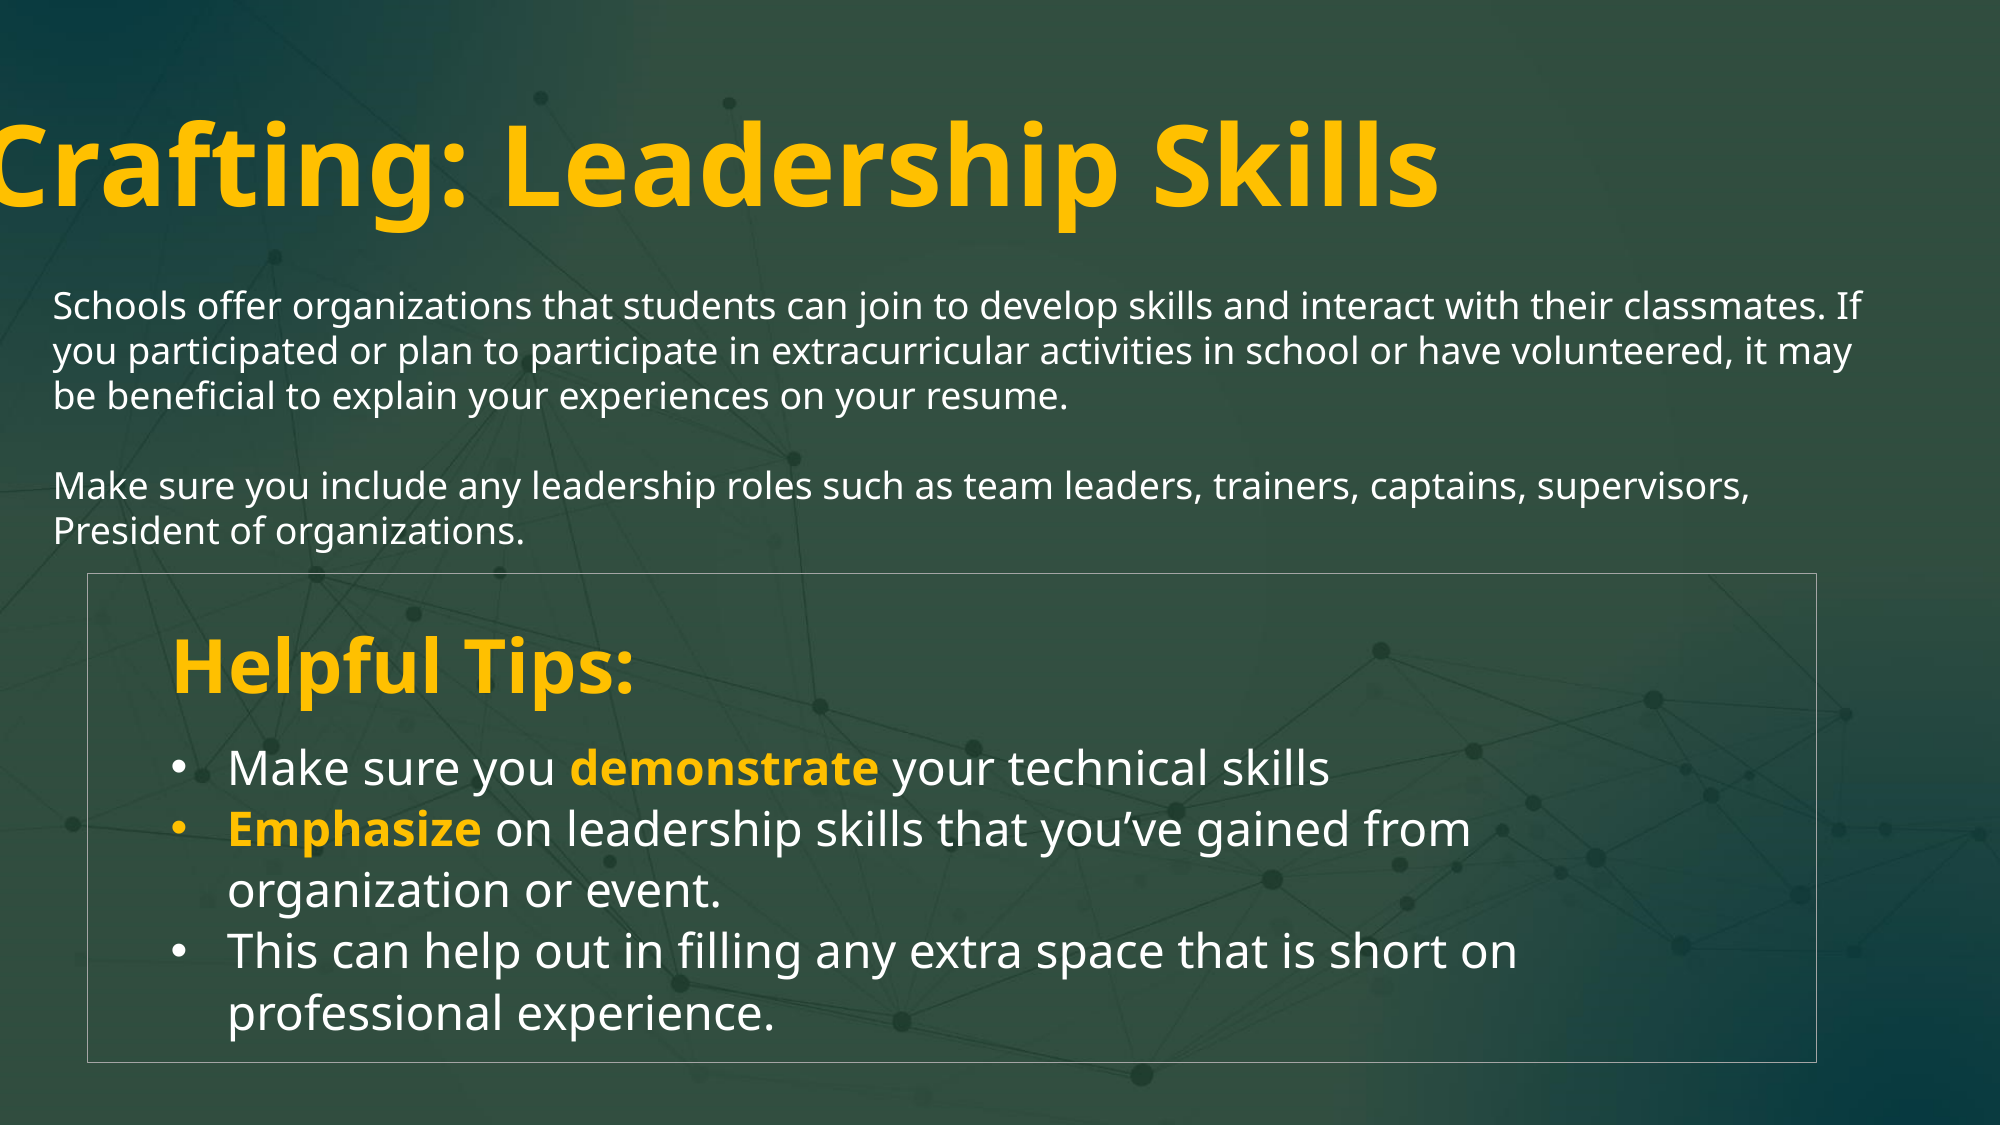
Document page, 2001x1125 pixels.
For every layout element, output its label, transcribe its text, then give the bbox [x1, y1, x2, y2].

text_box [87, 573, 1817, 1125]
picture [0, 0, 2000, 1125]
text_box Crafting: Leadership Skills [0, 86, 1458, 237]
text_box Schools offer organizations that students can join to develop skills and interact with their classmates. If you participated or plan to participate in extracurricular activities in school or have volunteered, it may be beneficial to explain your experiences on your resume. Make sure you include any leadership roles such as team leaders, trainers, captains, supervisors, President of organizations. [37, 274, 1894, 560]
